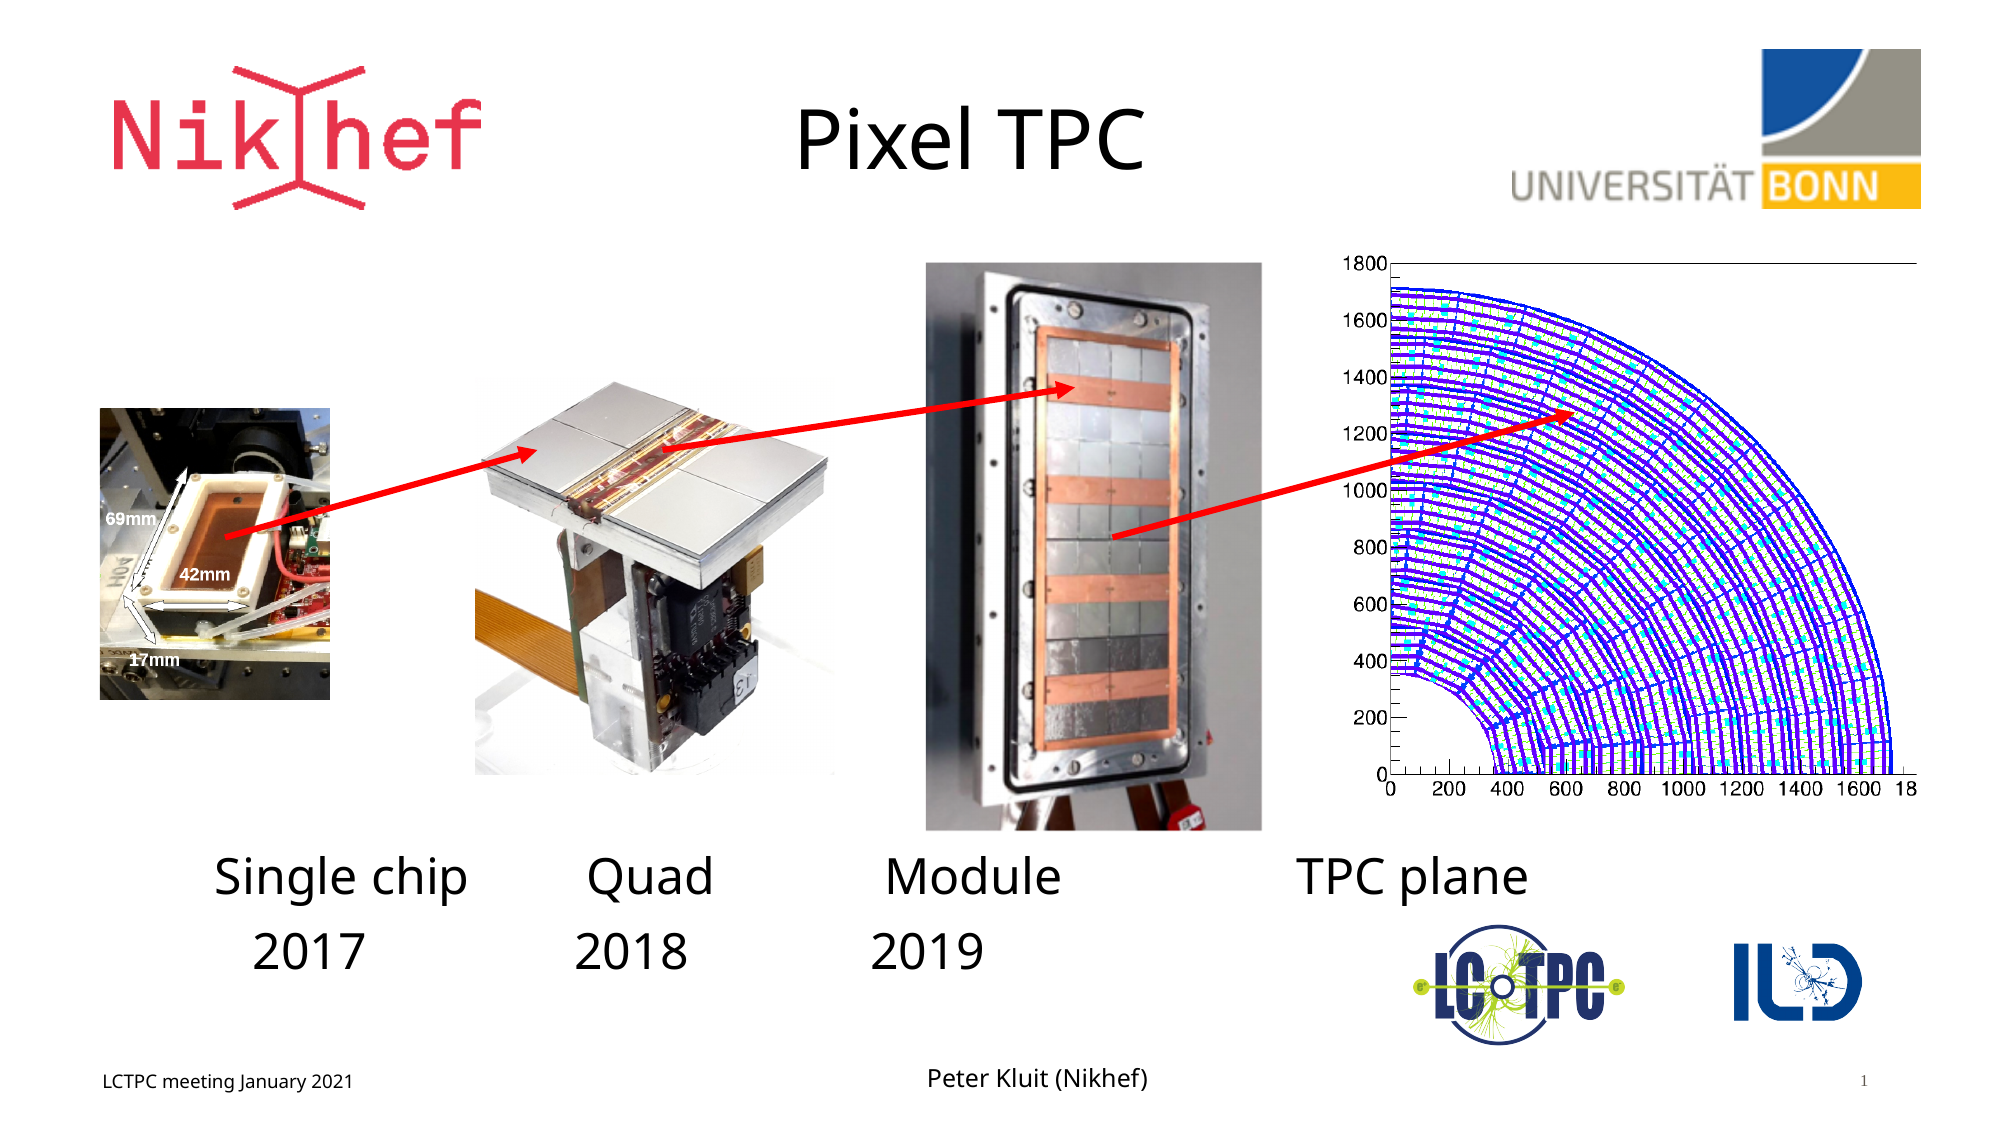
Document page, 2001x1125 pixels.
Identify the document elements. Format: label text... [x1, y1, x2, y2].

picture [1708, 924, 1888, 1040]
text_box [662, 387, 1076, 451]
title Pixel TPC [543, 47, 1398, 225]
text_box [224, 449, 538, 538]
picture [113, 66, 481, 210]
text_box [1112, 412, 1576, 538]
text_box 2017 2018 2019 [225, 912, 1825, 988]
picture [99, 407, 331, 701]
text_box Single chip Quad Module TPC plane [200, 836, 1800, 912]
picture [1412, 924, 1626, 1047]
picture [474, 49, 1921, 838]
